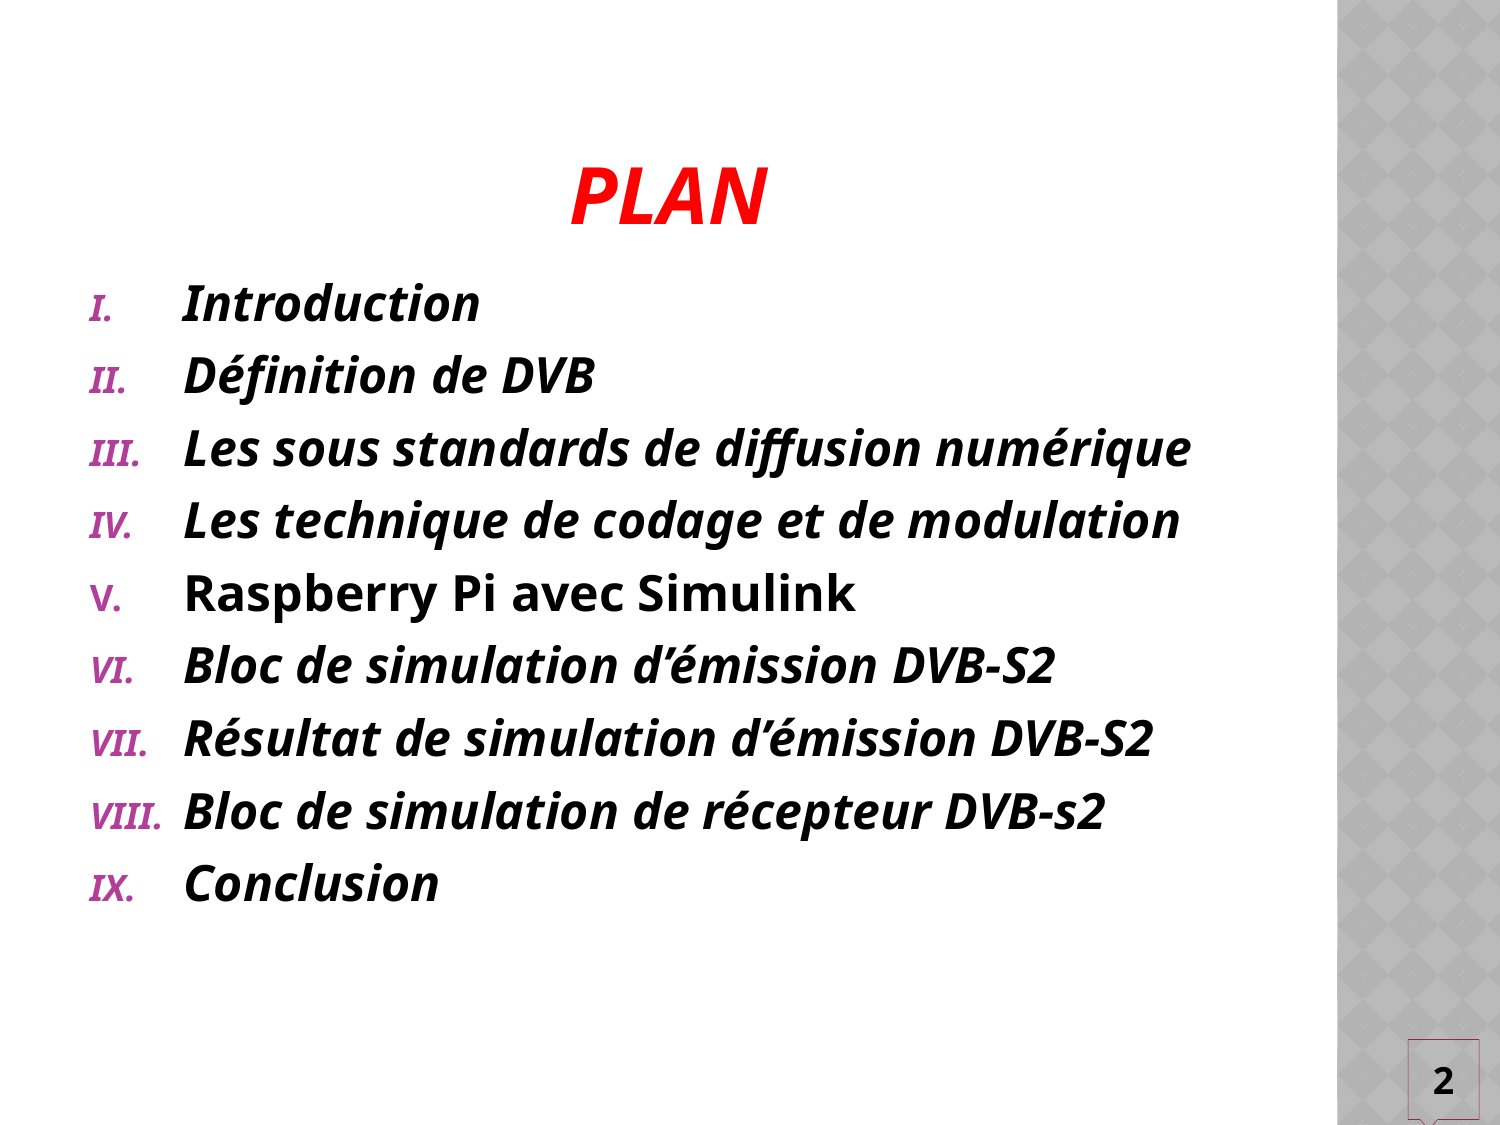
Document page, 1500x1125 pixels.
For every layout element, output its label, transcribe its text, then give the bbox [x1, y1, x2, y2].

text_box 2 [1404, 1036, 1483, 1125]
title plan [75, 52, 1263, 240]
list Introduction Définition de DVB Les sous standards de diffusion numérique Les technique de codage et de modulation Raspberry Pi avec Simulink Bloc de simulation d’émission DVB-S2 Résultat de simulation d’émission DVB-S2 Bloc de simulation de récepteur DVB-s2 Conclusion [75, 264, 1263, 1059]
